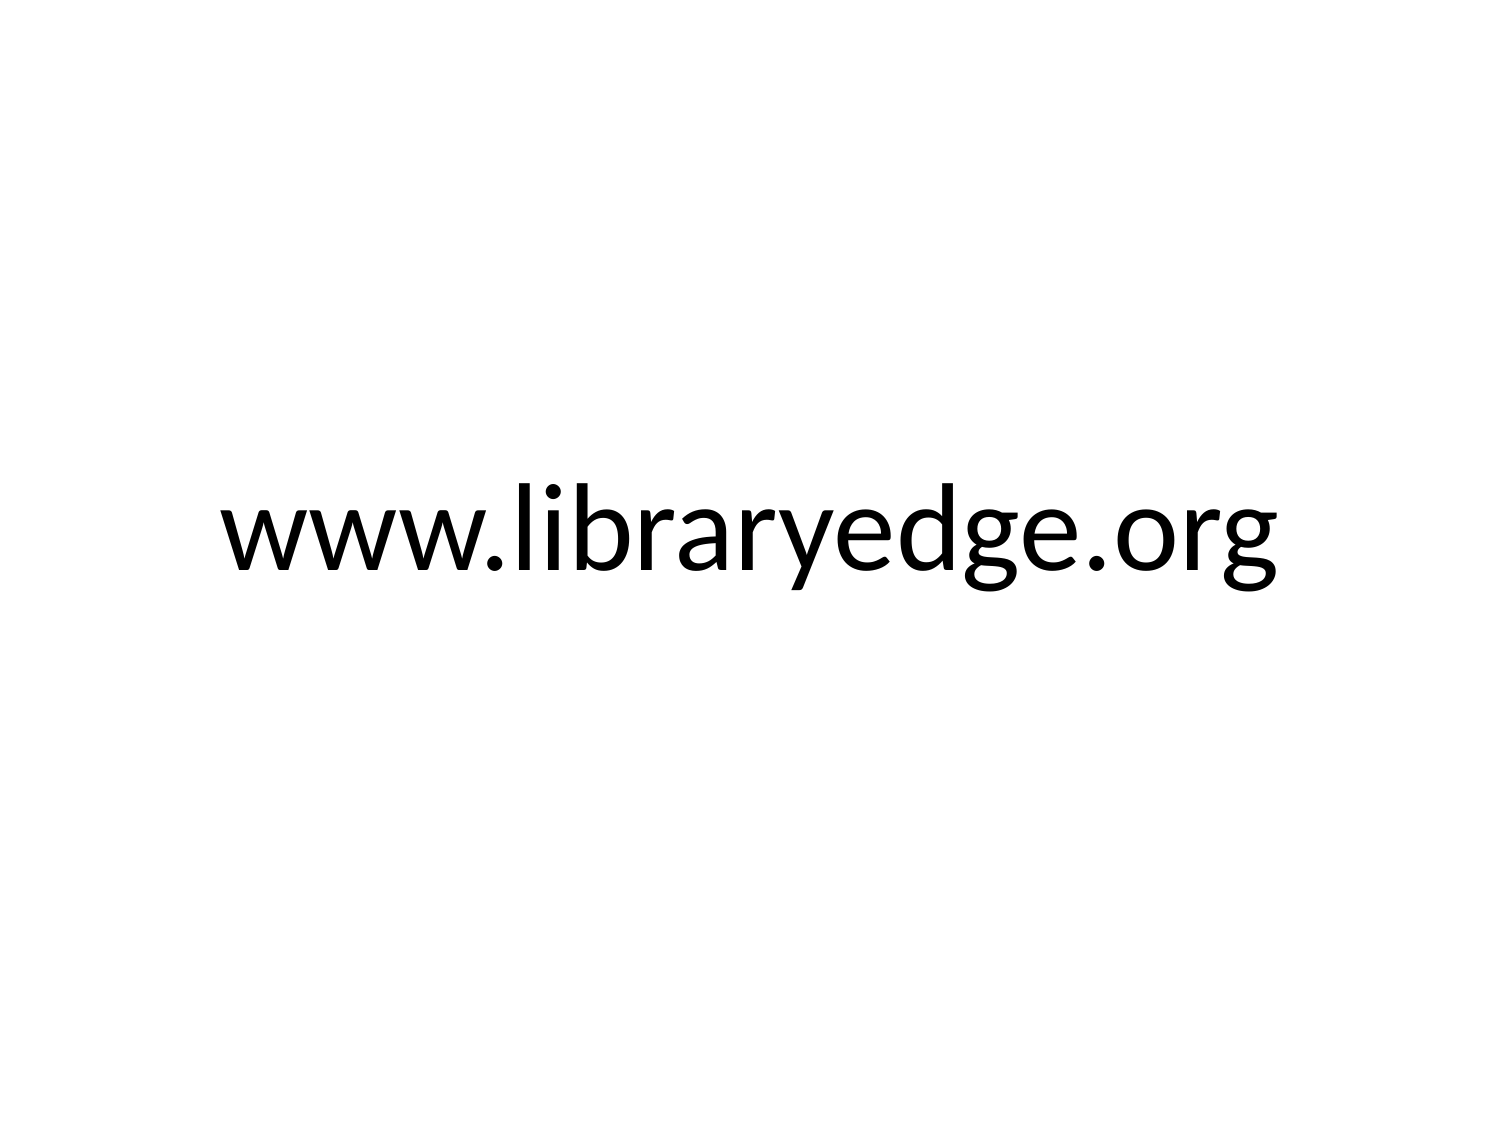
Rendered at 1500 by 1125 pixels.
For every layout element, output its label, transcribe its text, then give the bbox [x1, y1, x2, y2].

list www.libraryedge.org [75, 262, 1425, 1005]
